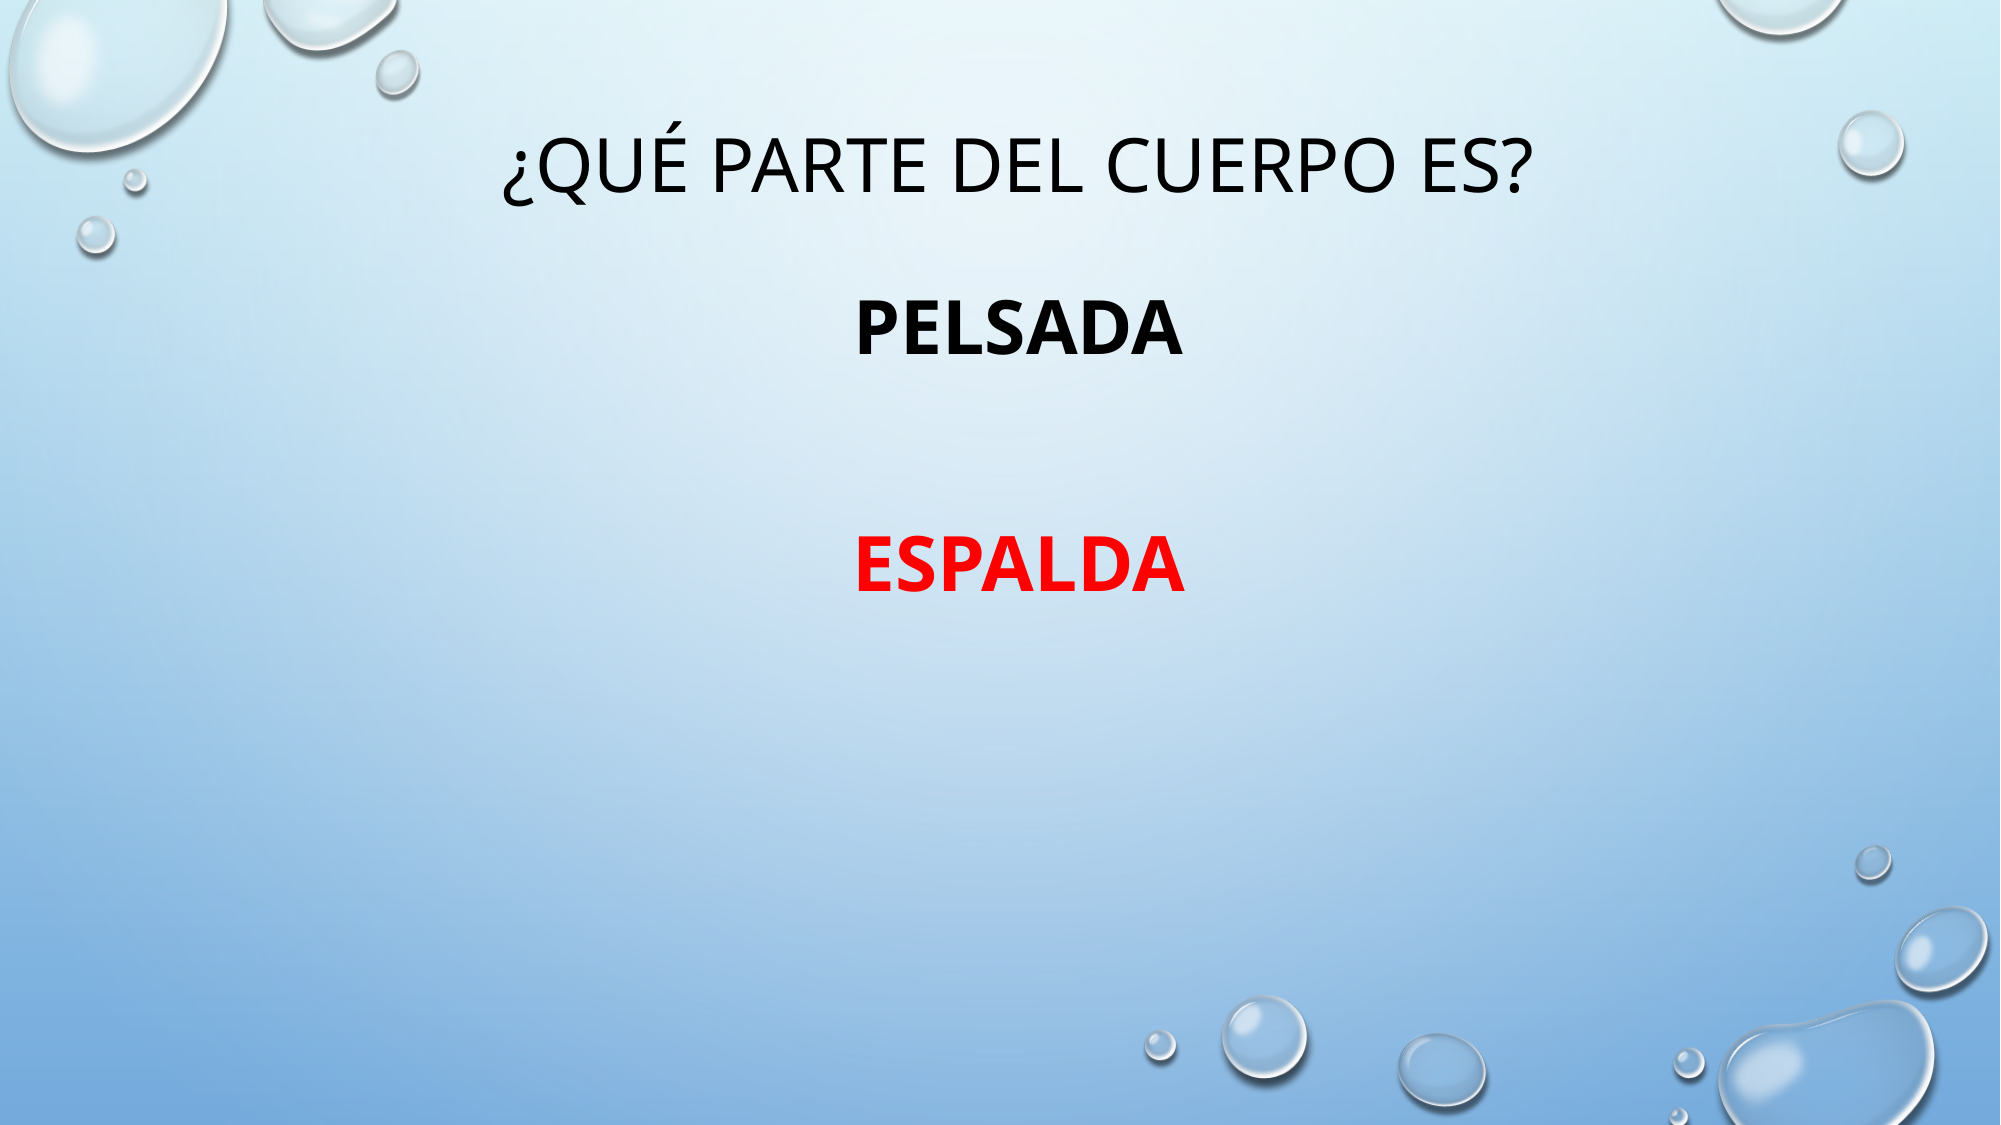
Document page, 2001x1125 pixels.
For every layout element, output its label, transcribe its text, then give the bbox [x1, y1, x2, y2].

title ¿qué parte del cuerpo es? pelsada [168, 32, 1869, 385]
text_box espalda [168, 449, 1869, 617]
picture [0, 0, 2000, 1125]
